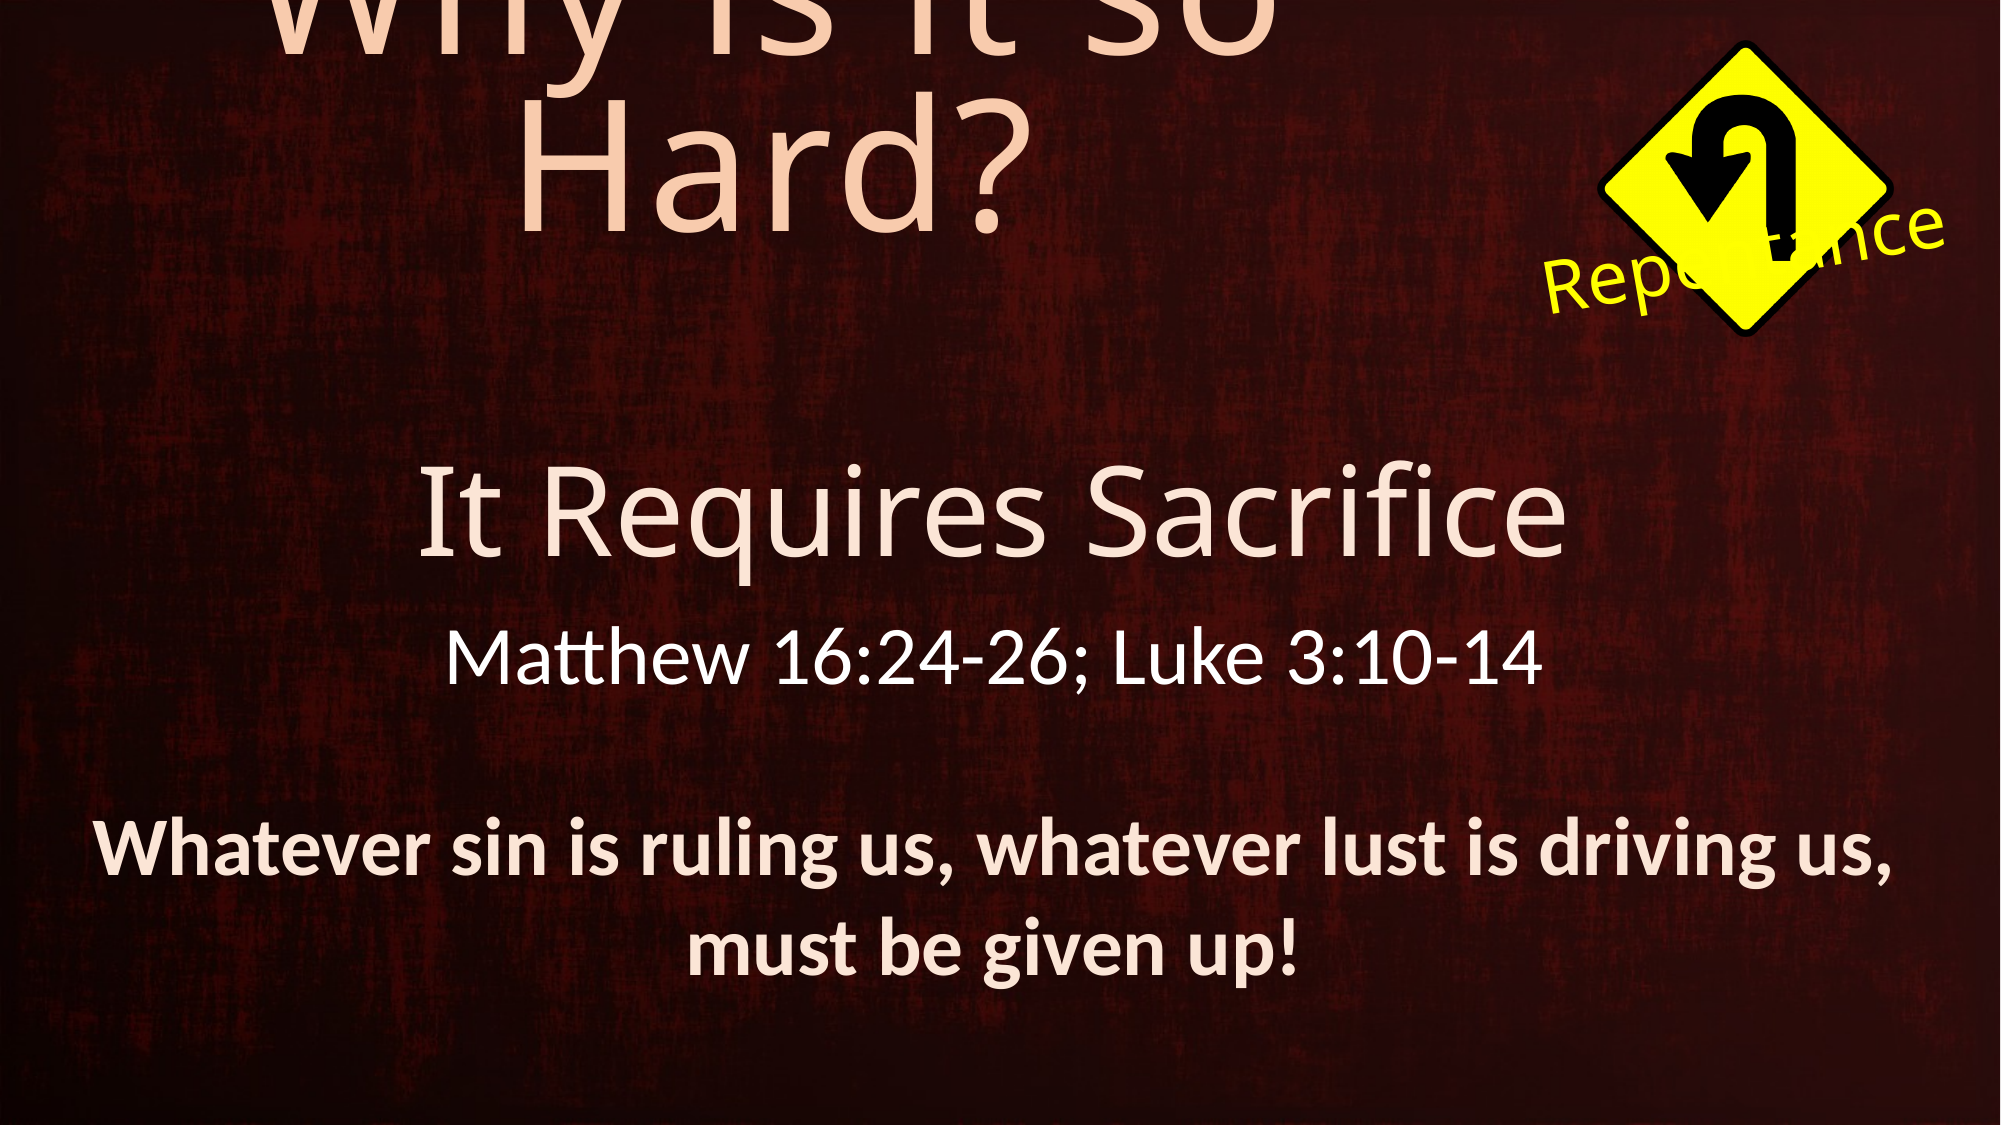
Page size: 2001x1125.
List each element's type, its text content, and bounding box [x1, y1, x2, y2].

subtitle Repentance [1894, 171, 1989, 328]
subtitle Repentance [1509, 235, 1842, 391]
text_box It Requires Sacrifice Matthew 16:24-26; Luke 3:10-14 Whatever sin is ruling us, whatever lust is driving us, must be given up! [66, 424, 1922, 999]
title Why is it so Hard? [61, 71, 1481, 274]
picture [0, 0, 2001, 1125]
